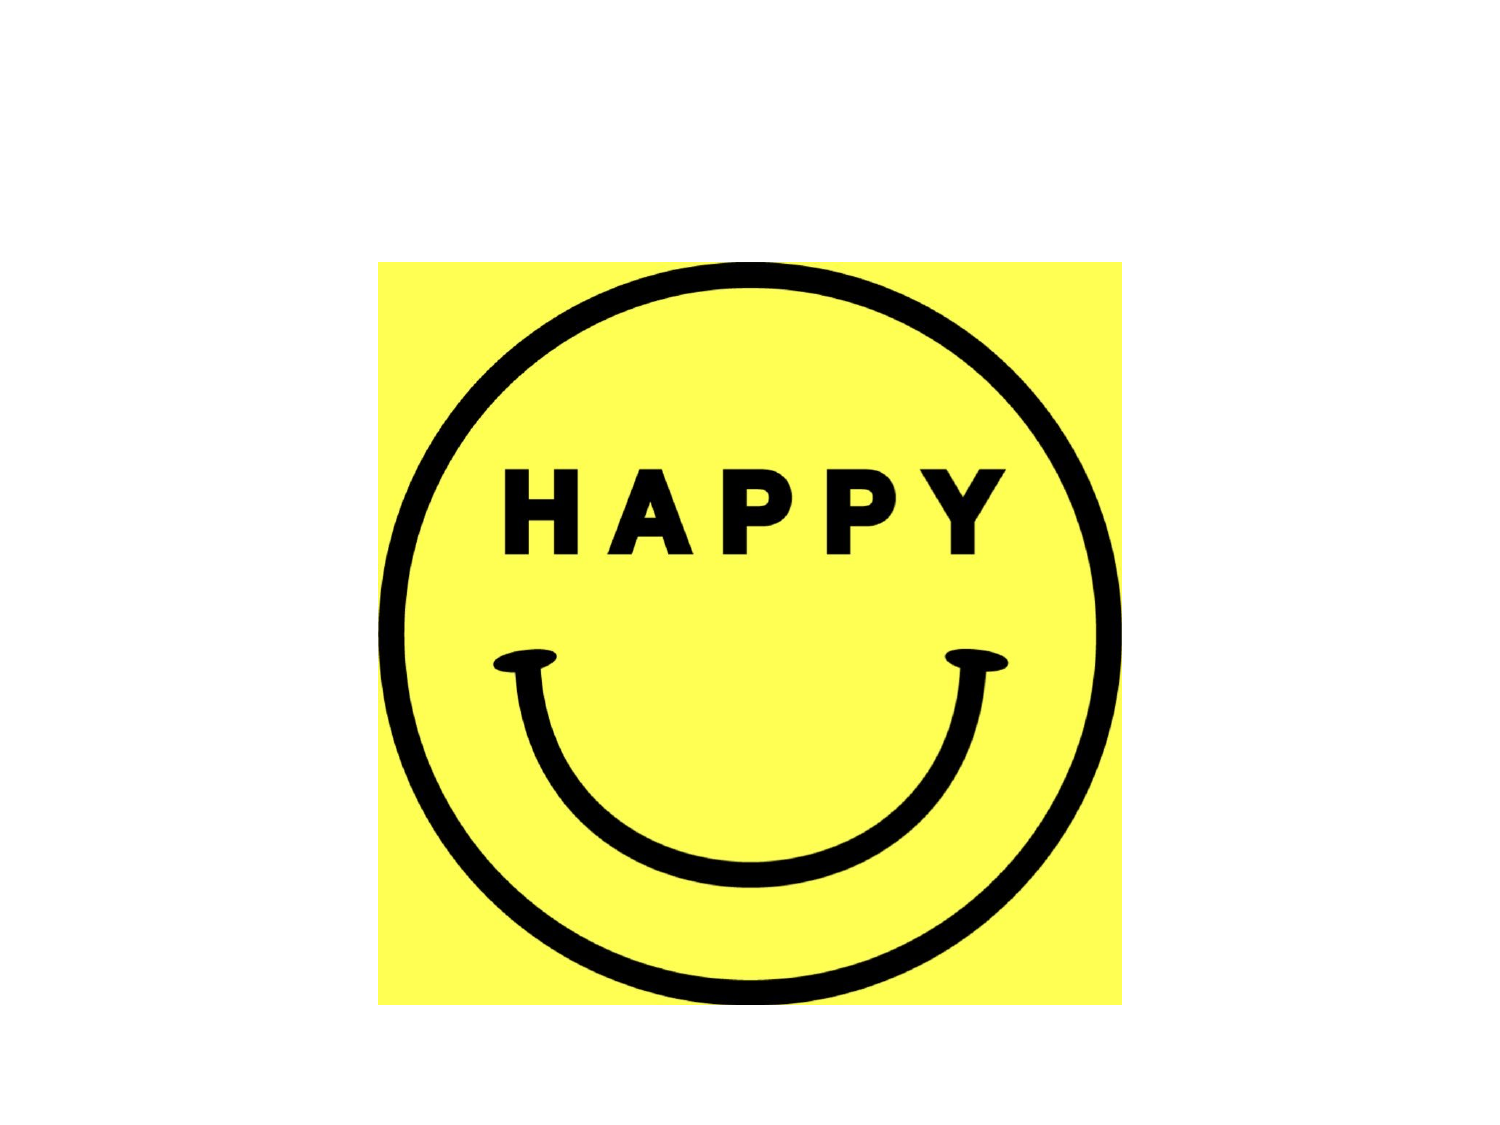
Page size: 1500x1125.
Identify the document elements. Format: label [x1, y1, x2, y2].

list [378, 262, 1122, 1006]
